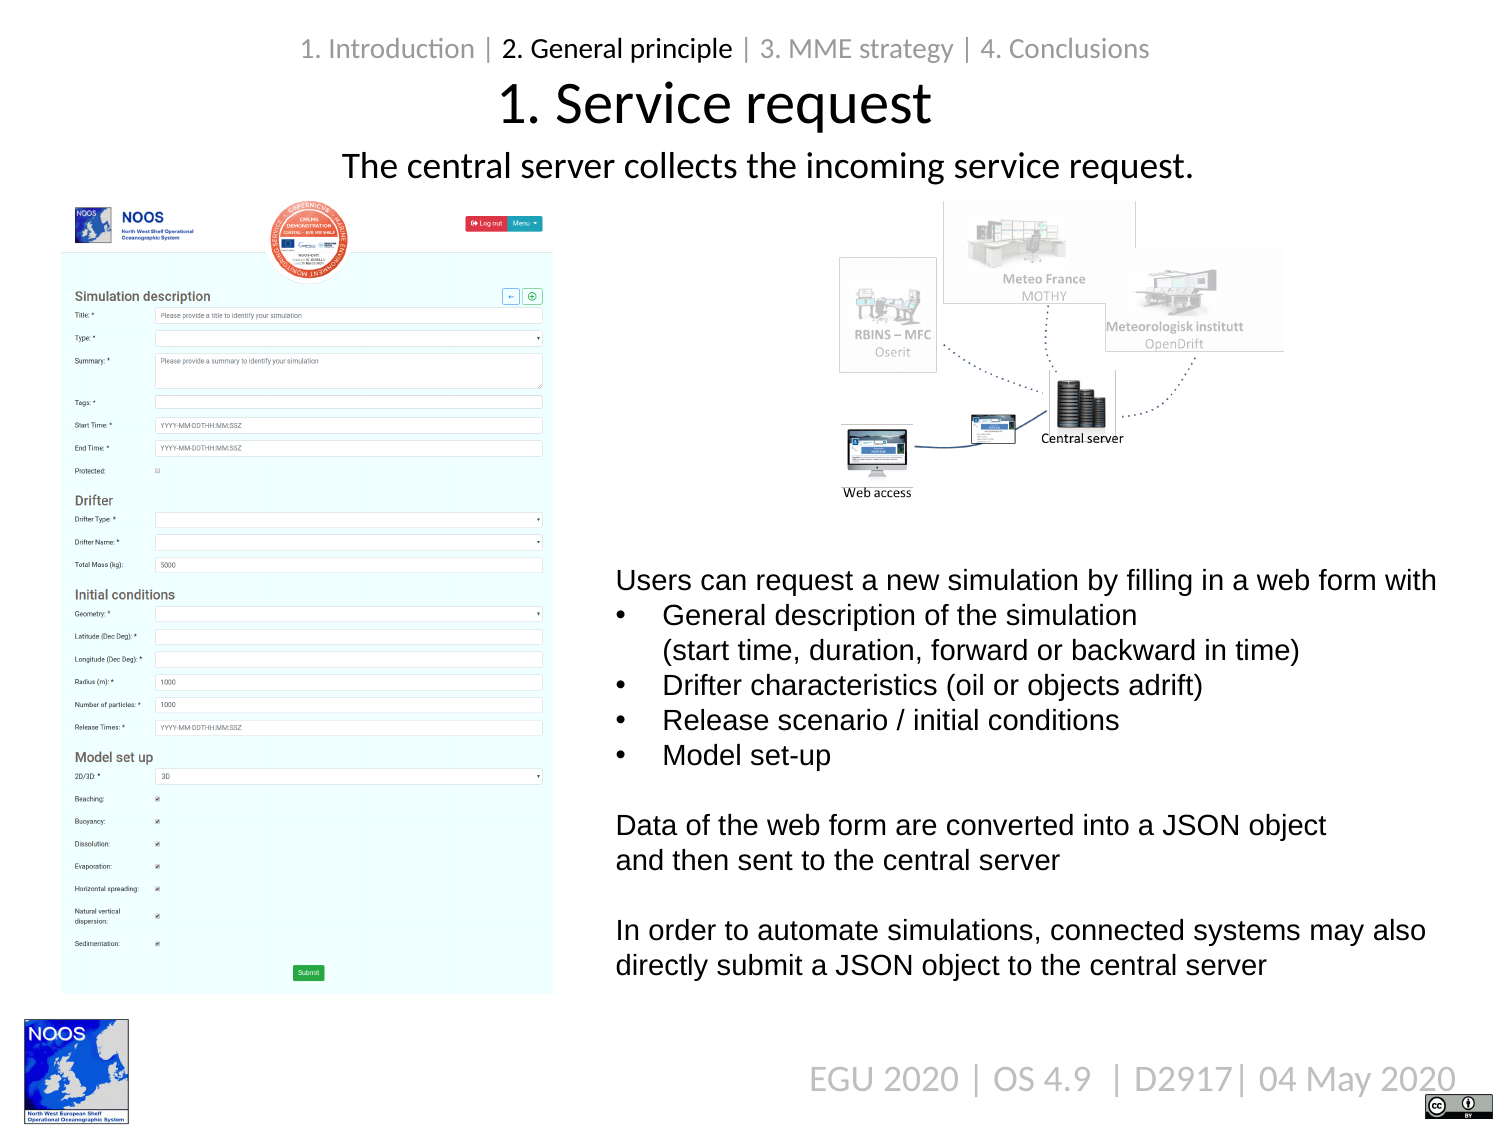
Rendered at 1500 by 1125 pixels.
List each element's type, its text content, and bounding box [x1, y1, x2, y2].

picture [1425, 1094, 1493, 1119]
text_box 1. Service request [375, 76, 1054, 133]
picture [23, 1018, 130, 1125]
picture [825, 201, 1284, 511]
picture [60, 194, 554, 994]
text_box The central server collects the incoming service request. [177, 133, 1369, 193]
text_box Users can request a new simulation by filling in a web form with General description of the simulation (start time, duration, forward or backward in time) Drifter characteristics (oil or objects adrift) Release scenario / initial conditions Model set-up Data of the web form are converted into a JSON object and then sent to the central server In order to automate simulations, connected systems may also directly submit a JSON object to the central server [600, 554, 1458, 1024]
text_box 1. Introduction | 2. General principle | 3. MME strategy | 4. Conclusions [0, 14, 1475, 76]
